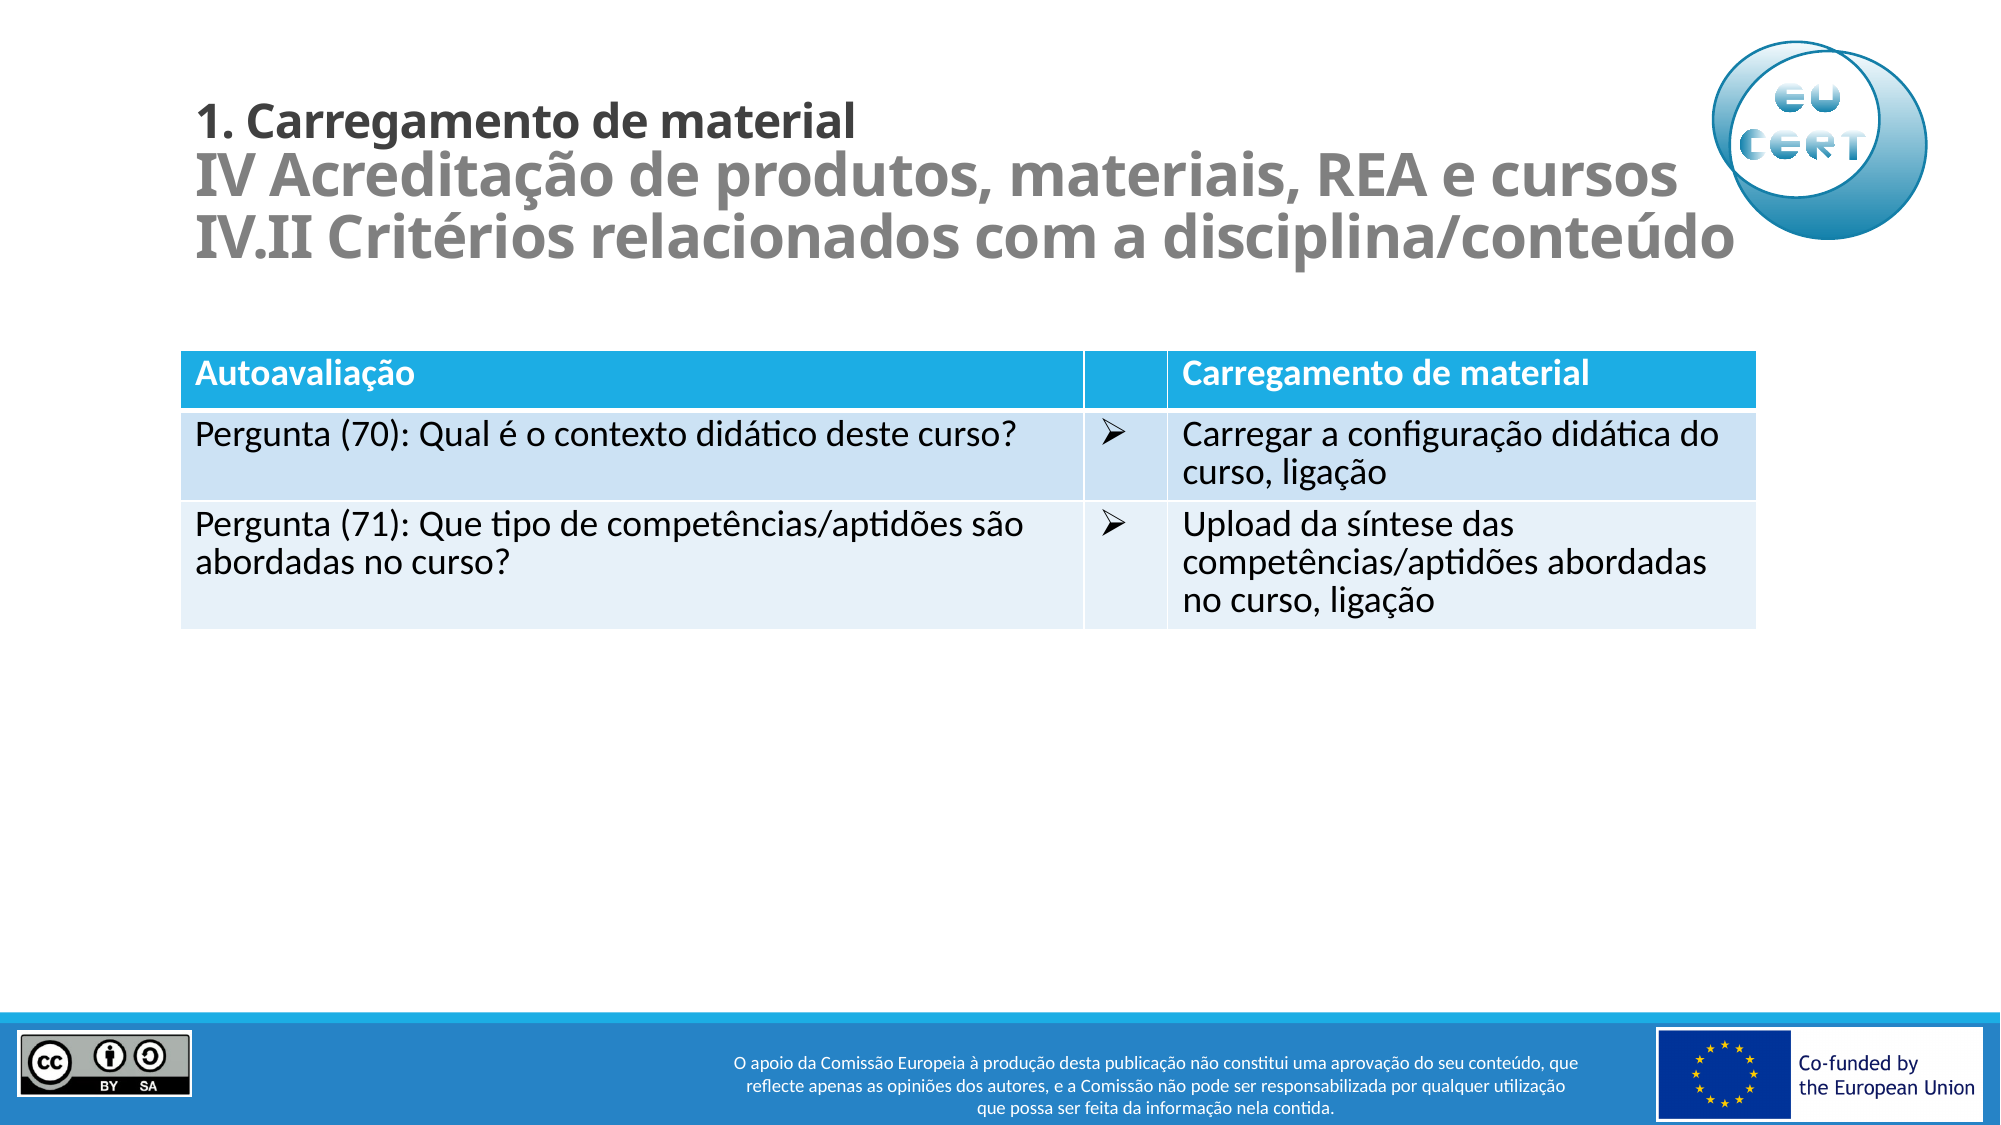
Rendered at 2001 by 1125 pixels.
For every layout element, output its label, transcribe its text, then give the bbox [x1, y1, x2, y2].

title 1. Carregamento de material IV Acreditação de produtos, materiais, REA e cursos IV.II Critérios relacionados com a disciplina/conteúdo [180, 47, 1830, 278]
table_header Autoavaliação [181, 351, 1083, 408]
table_cell Pergunta (70): Qual é o contexto didático deste curso? [181, 413, 1083, 500]
table_cell Pergunta (71): Que tipo de competências/aptidões são abordadas no curso? [181, 502, 1083, 629]
table_header [1085, 351, 1167, 408]
table_cell [1085, 502, 1167, 629]
picture [17, 1030, 192, 1097]
table_header Carregamento de material [1168, 351, 1756, 408]
table_cell Upload da síntese das competências/aptidões abordadas no curso, ligação [1168, 502, 1756, 629]
table_cell [1085, 413, 1167, 500]
table_cell Carregar a configuração didática do curso, ligação [1168, 413, 1756, 500]
picture [1656, 1027, 1983, 1122]
